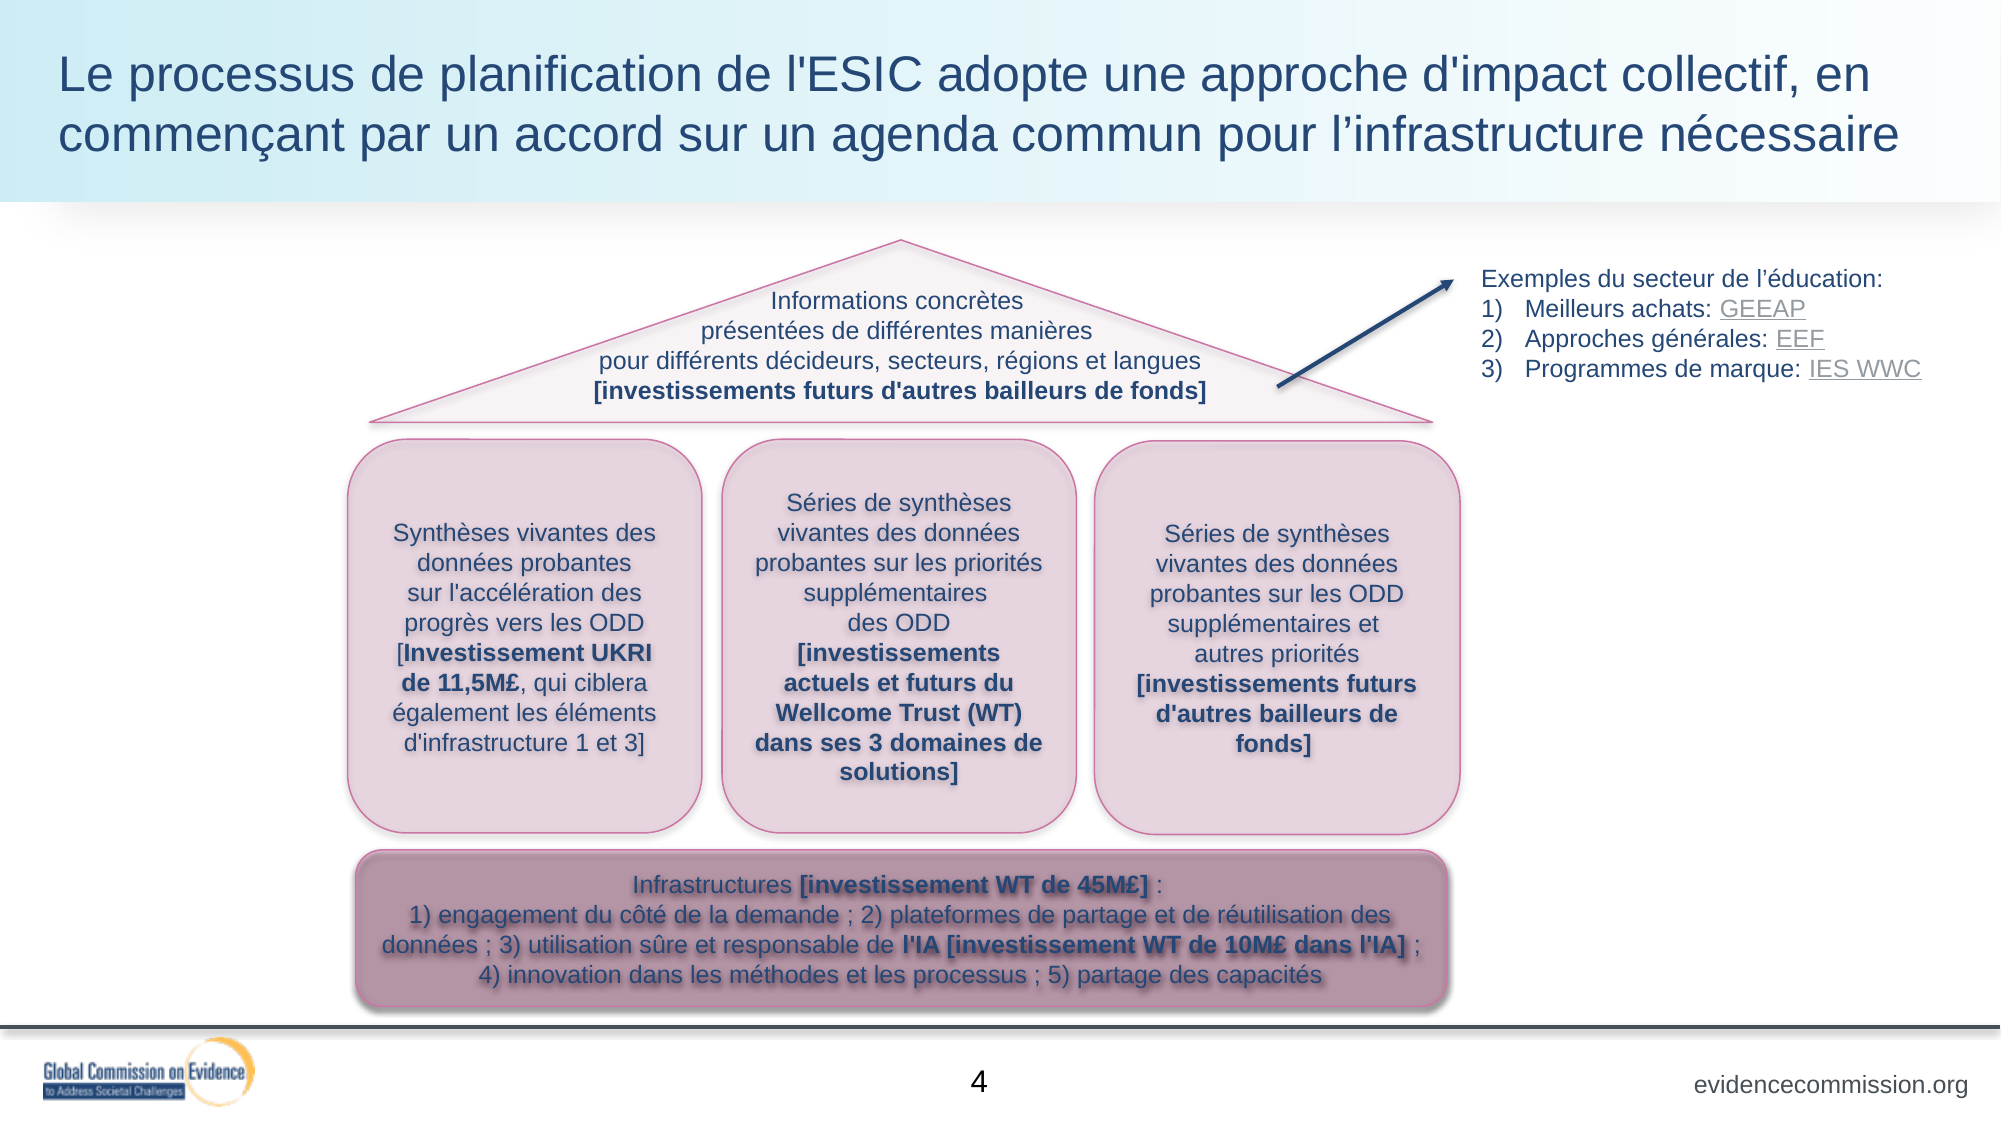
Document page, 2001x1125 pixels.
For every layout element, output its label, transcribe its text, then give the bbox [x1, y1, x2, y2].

picture [0, 0, 2001, 202]
slide_number 4 [970, 1016, 1030, 1125]
text_box Informations concrètes présentées de différentes manières pour différents décideurs, secteurs, régions et langues [investissements futurs d'autres bailleurs de fonds] [578, 277, 1223, 443]
text_box [1223, 349, 1434, 424]
text_box Synthèses vivantes des données probantes sur l'accélération des progrès vers les ODD [Investissement UKRI de 11,5M£, qui ciblera également les éléments d'infrastructure 1 et 3] [346, 438, 703, 834]
slide_number 4 [970, 841, 1030, 848]
picture [43, 1037, 255, 1107]
text_box [368, 349, 578, 424]
title Le processus de planification de l'ESIC adopte une approche d'impact collectif, en commençant par un accord sur un agenda commun pour l’infrastructure nécessaire [43, 18, 1965, 184]
text_box Séries de synthèses vivantes des données probantes sur les priorités supplémentaires des ODD [investissements actuels et futurs du Wellcome Trust (WT) dans ses 3 domaines de solutions] [721, 443, 1078, 834]
text_box [790, 239, 1012, 277]
text_box Séries de synthèses vivantes des données probantes sur les ODD supplémentaires et autres priorités [investissements futurs d'autres bailleurs de fonds] [1093, 440, 1461, 836]
text_box Exemples du secteur de l’éducation: Meilleurs achats: GEEAP Approches générales: EEF Programmes de marque: IES WWC [1466, 254, 2000, 390]
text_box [1276, 279, 1455, 388]
text_box Infrastructures [investissement WT de 45M£] : 1) engagement du côté de la demande ; 2) plateformes de partage et de réutilisation des données ; 3) utilisation sûre et responsable de l'IA [investissement WT de 10M£ dans l'IA] ; 4) innovation dans les méthodes et les processus ; 5) partage des capacités [355, 849, 1448, 1008]
